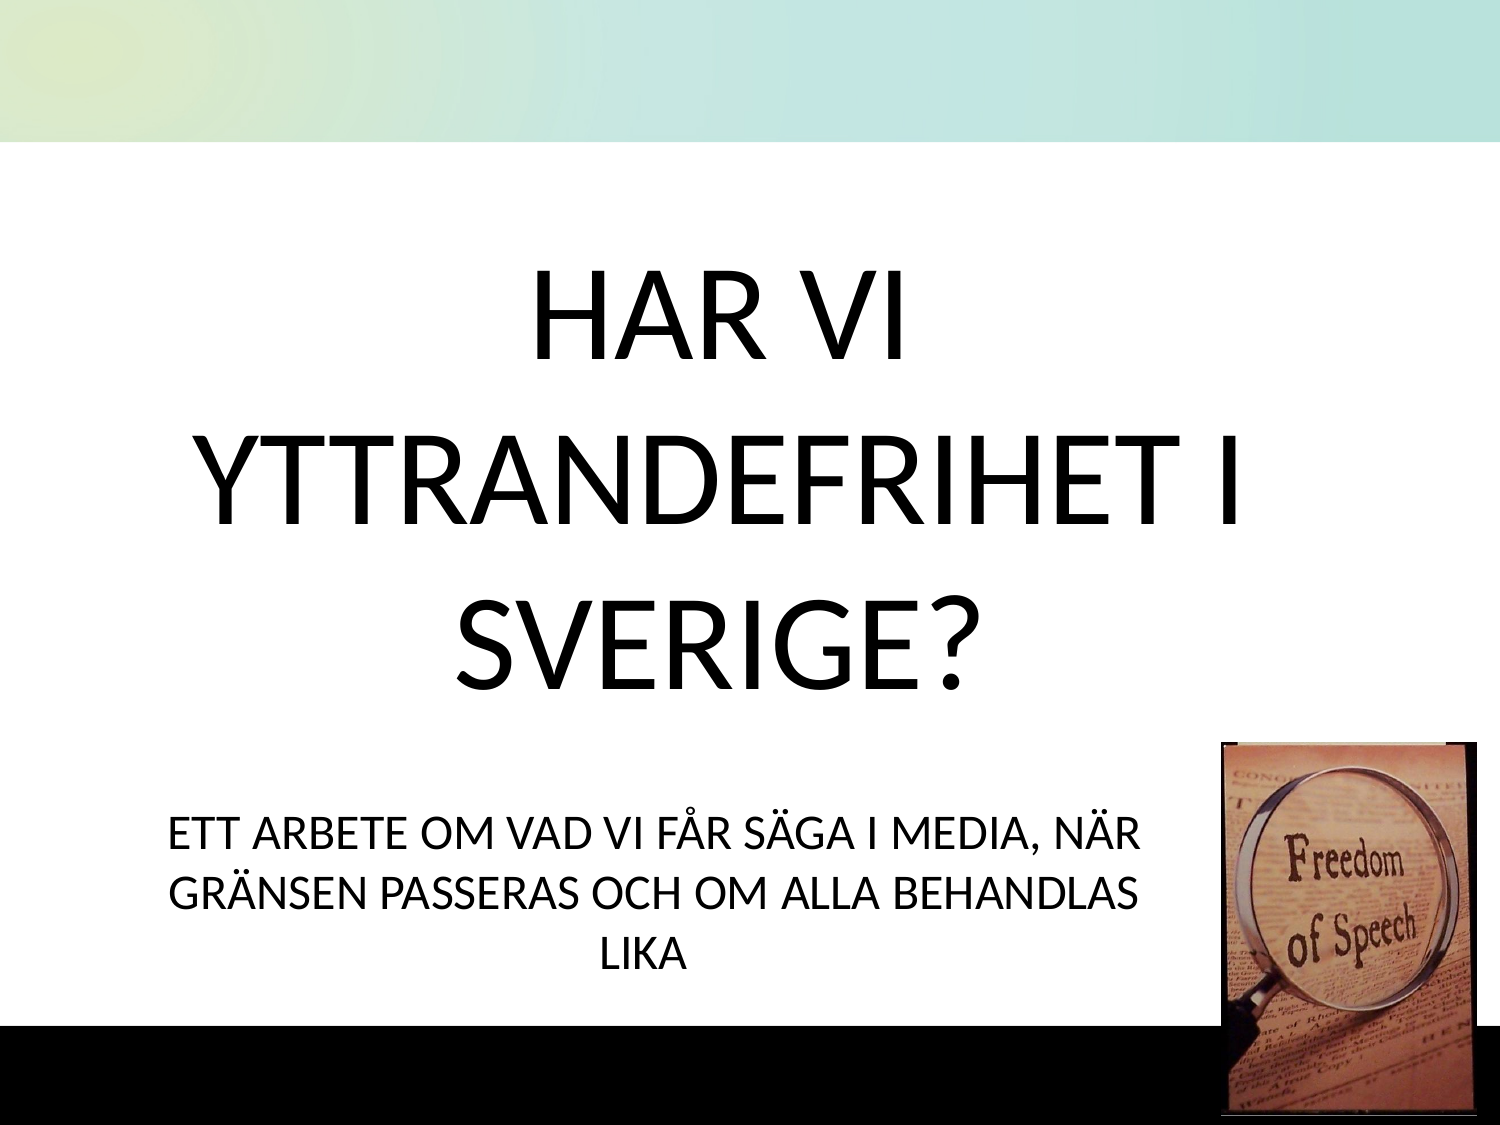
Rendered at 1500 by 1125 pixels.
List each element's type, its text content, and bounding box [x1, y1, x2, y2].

text_box ETT ARBETE OM VAD VI FÅR SÄGA I MEDIA, NÄR GRÄNSEN PASSERAS OCH OM ALLA BEHANDLAS LIKA [147, 792, 1162, 988]
picture [0, 0, 1500, 1125]
text_box HAR VI YTTRANDEFRIHET I SVERIGE? [172, 214, 1270, 890]
